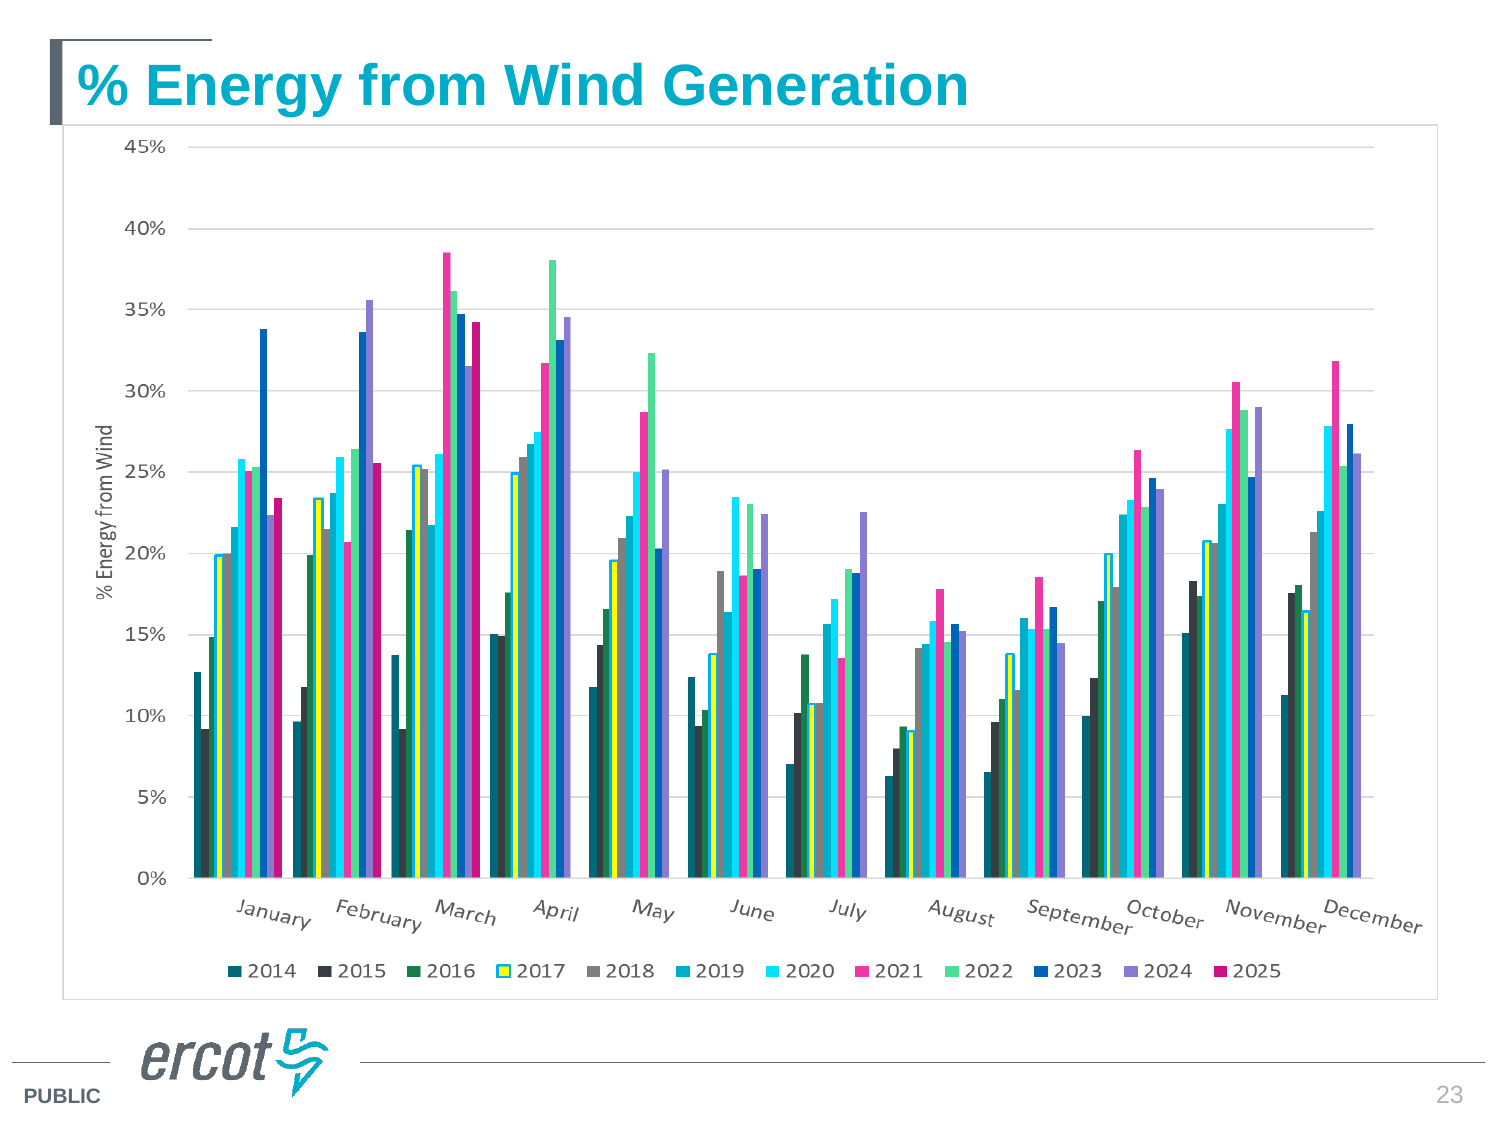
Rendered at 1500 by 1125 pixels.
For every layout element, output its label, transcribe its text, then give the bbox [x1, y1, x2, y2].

picture [62, 124, 1438, 1001]
title % Energy from Wind Generation [62, 39, 1450, 125]
picture [137, 1024, 332, 1100]
slide_number 23 [1412, 1076, 1488, 1112]
